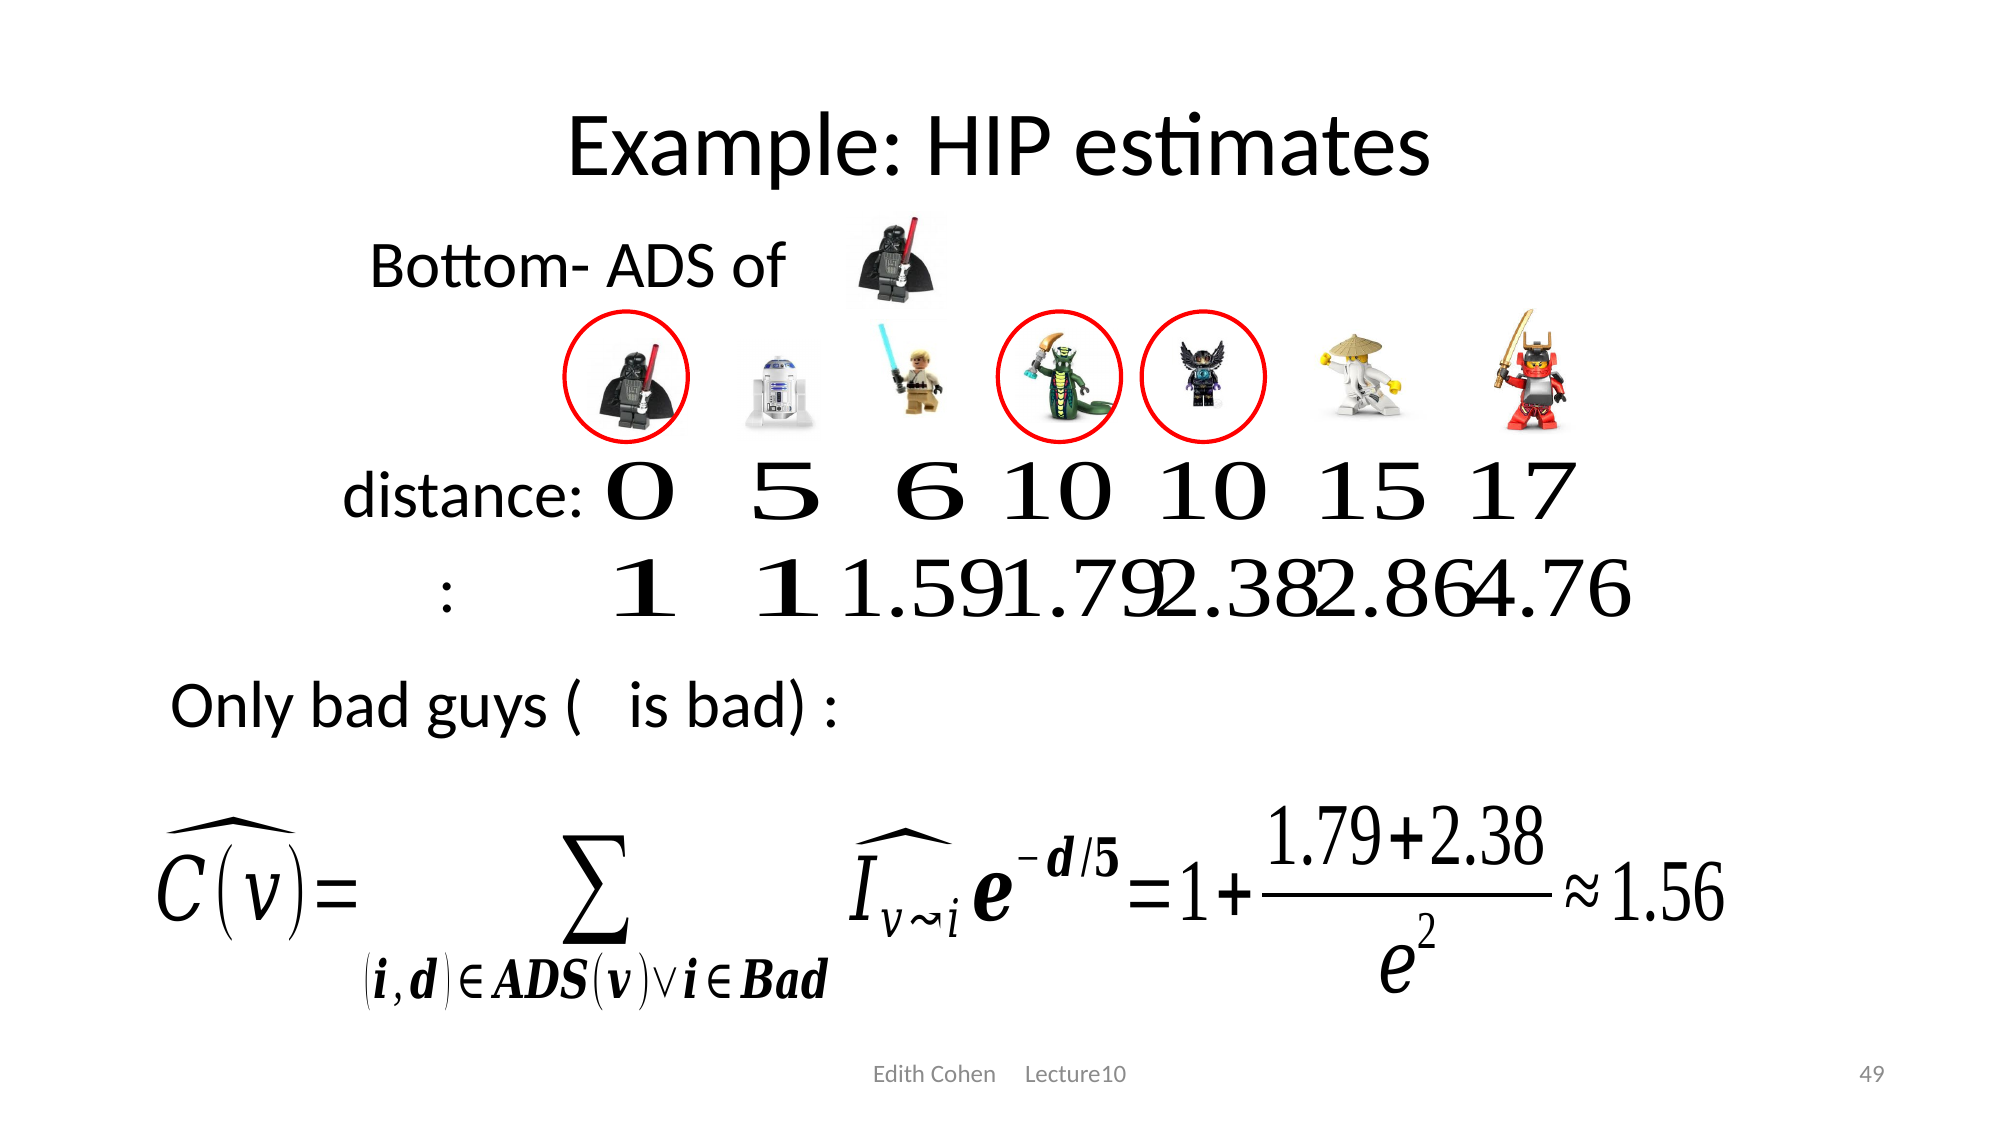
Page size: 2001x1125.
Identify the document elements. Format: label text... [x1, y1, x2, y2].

text_box [562, 309, 677, 426]
text_box [995, 335, 1009, 418]
picture [869, 319, 947, 419]
slide_number 49 [1433, 1042, 1900, 1103]
footer Edith Cohen Lecture10 [683, 1042, 1317, 1103]
picture [1014, 328, 1119, 423]
picture [1465, 308, 1605, 435]
text_box [1017, 309, 1102, 326]
title Example: HIP estimates [99, 45, 1900, 233]
picture [846, 211, 947, 310]
picture [1172, 336, 1233, 409]
picture [587, 337, 689, 437]
text_box [1021, 431, 1098, 445]
text_box [1139, 309, 1268, 445]
text_box distance: [327, 443, 601, 539]
picture [1297, 329, 1441, 422]
picture [737, 339, 821, 441]
